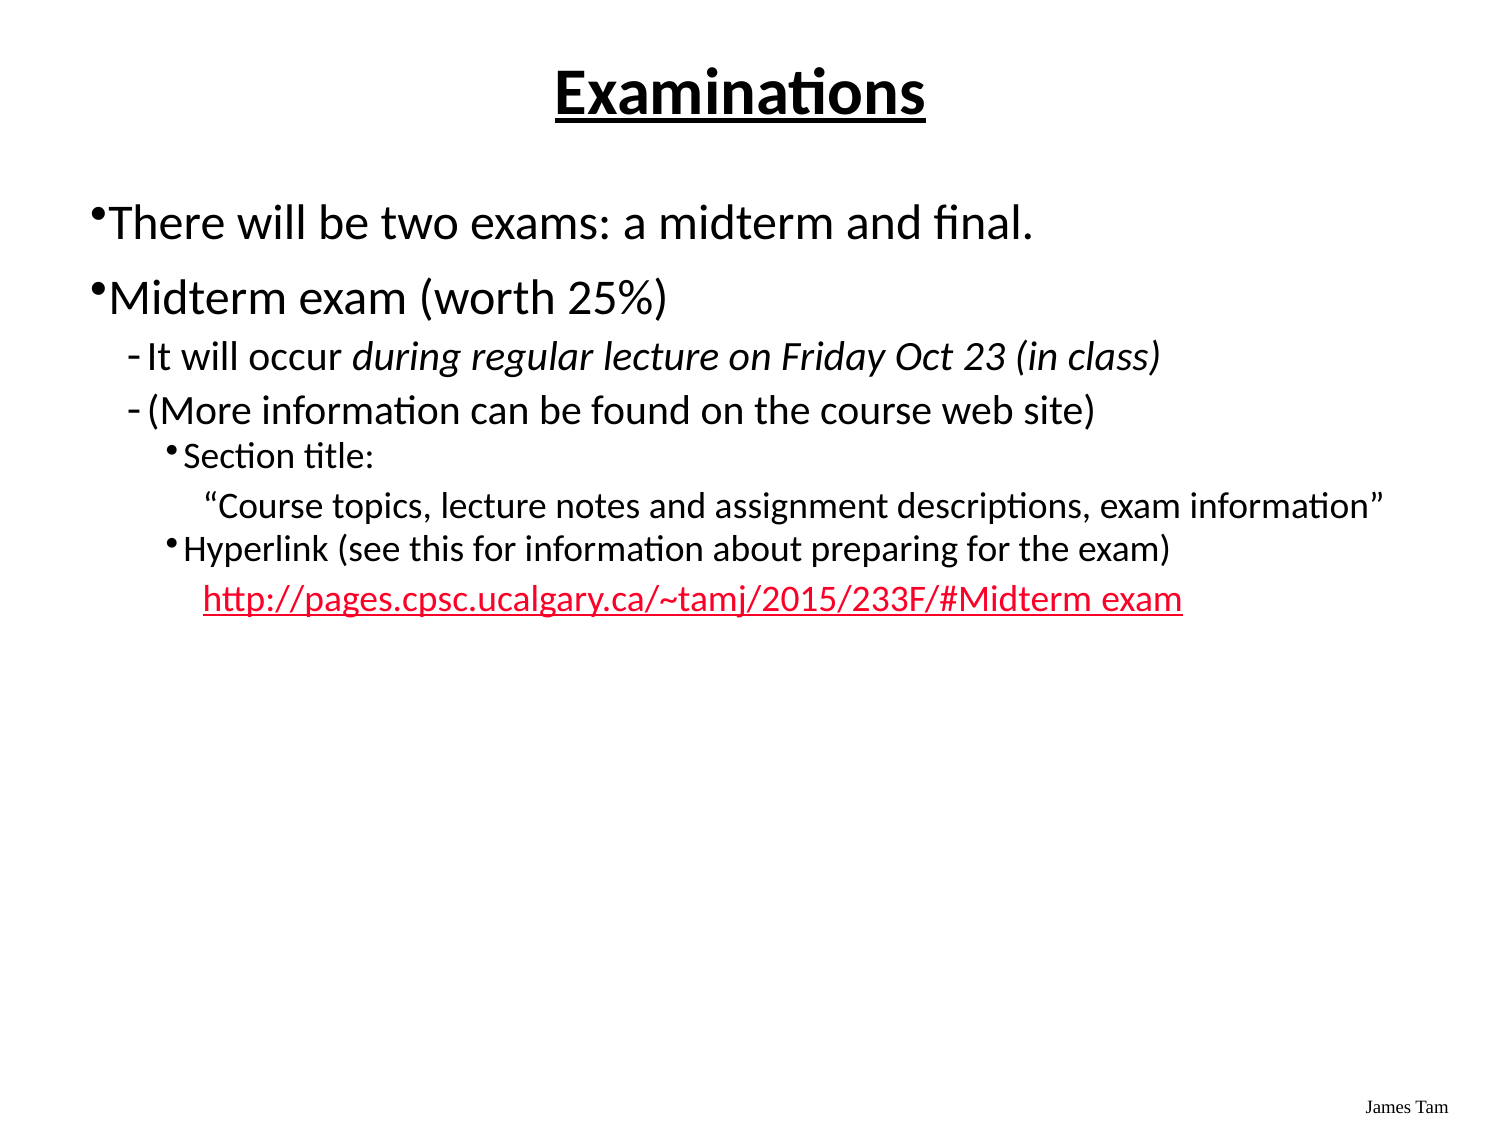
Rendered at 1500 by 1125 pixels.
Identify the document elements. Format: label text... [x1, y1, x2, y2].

title Examinations [70, 49, 1411, 136]
list There will be two exams: a midterm and final. Midterm exam (worth 25%) It will occur during regular lecture on Friday Oct 23 (in class) (More information can be found on the course web site) Section title: “Course topics, lecture notes and assignment descriptions, exam information” Hyperlink (see this for information about preparing for the exam) http://pages.cpsc.ucalgary.ca/~tamj/2015/233F/#Midterm exam [75, 181, 1417, 1063]
